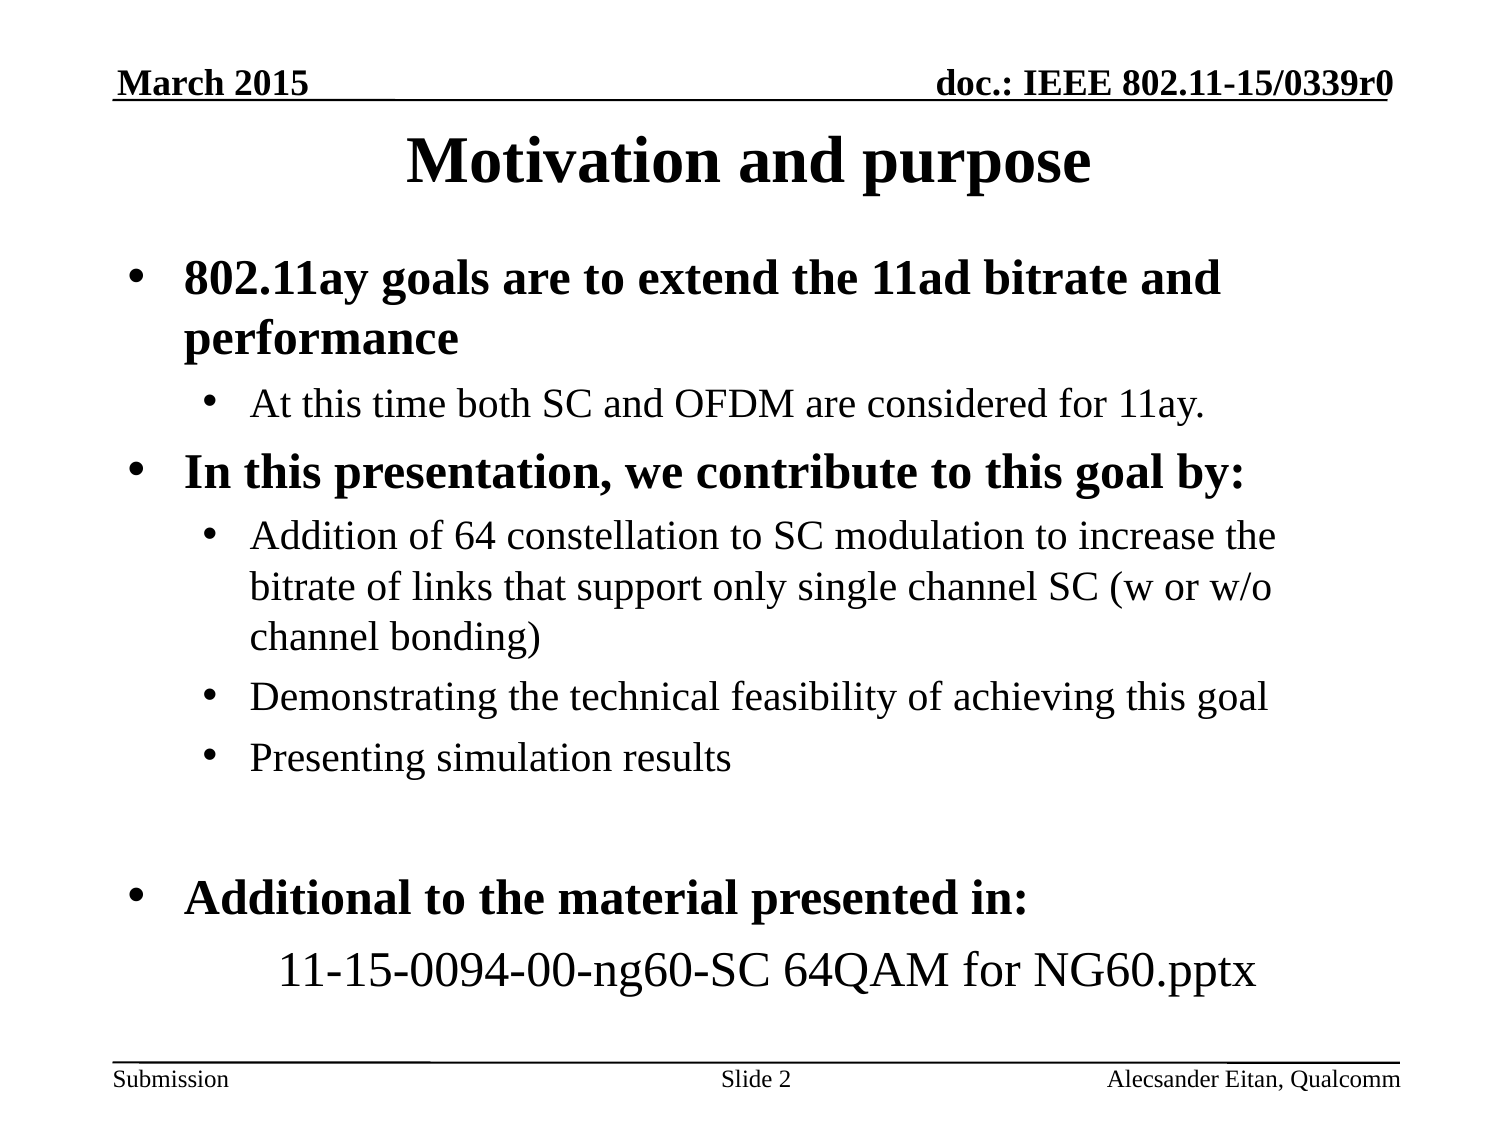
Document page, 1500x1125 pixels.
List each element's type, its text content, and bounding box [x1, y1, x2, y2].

footer Alecsander Eitan, Qualcomm [984, 1061, 1402, 1091]
title Motivation and purpose [112, 112, 1388, 201]
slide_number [116, 58, 507, 104]
list 802.11ay goals are to extend the 11ad bitrate and performance At this time both SC and OFDM are considered for 11ay. In this presentation, we contribute to this goal by: Addition of 64 constellation to SC modulation to increase the bitrate of links that support only single channel SC (w or w/o channel bonding) Demonstrating the technical feasibility of achieving this goal Presenting simulation results Additional to the material presented in: 11-15-0094-00-ng60-SC 64QAM for NG60.pptx [112, 237, 1388, 1032]
slide_number Slide 2 [712, 1061, 800, 1123]
